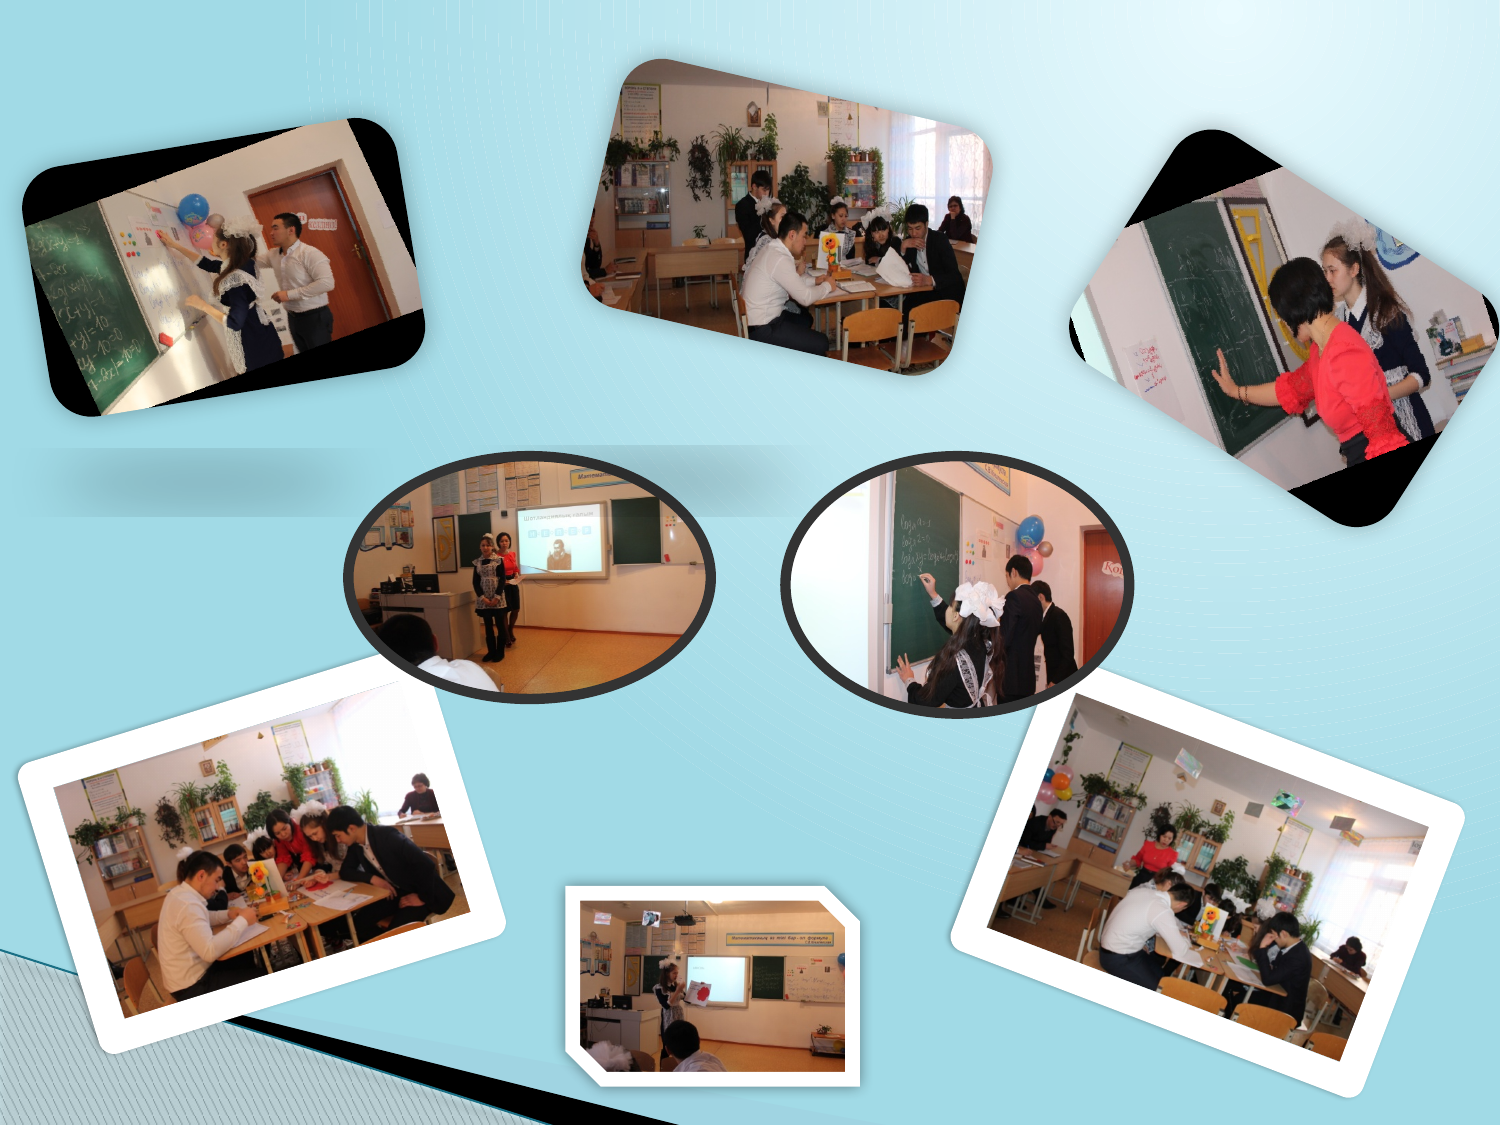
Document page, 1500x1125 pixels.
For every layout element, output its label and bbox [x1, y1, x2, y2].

picture [785, 164, 1496, 1061]
picture [581, 58, 993, 376]
picture [23, 119, 424, 415]
picture [572, 893, 853, 1080]
picture [54, 455, 711, 1018]
